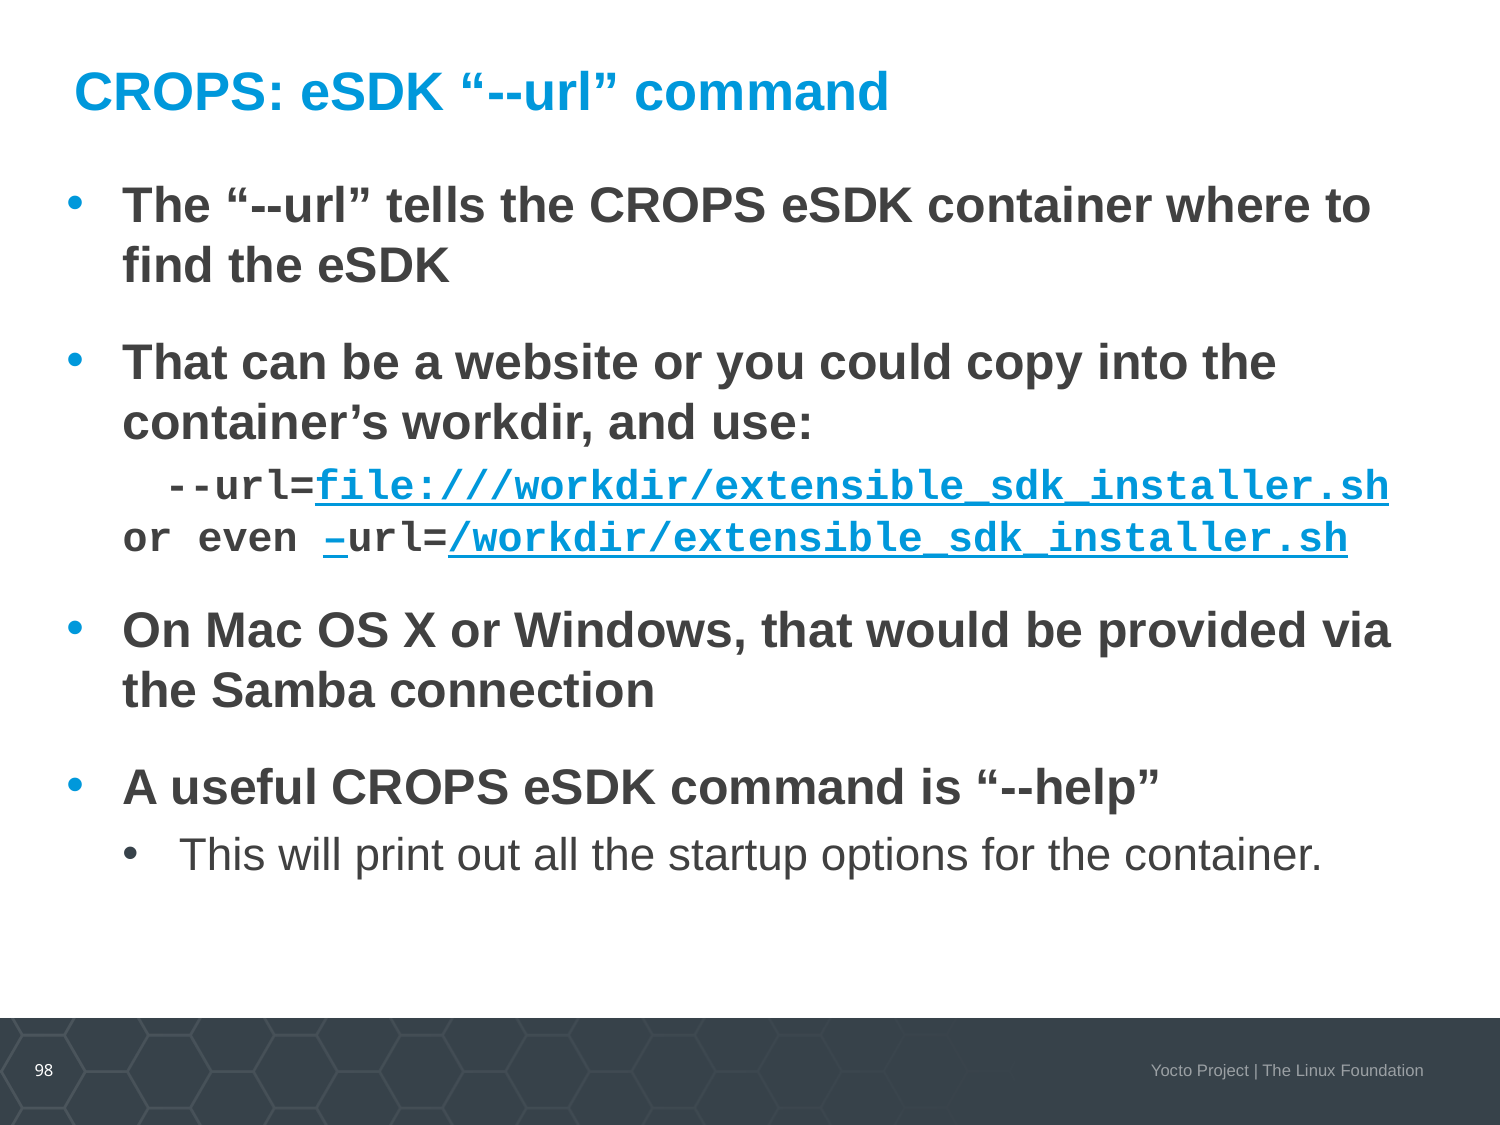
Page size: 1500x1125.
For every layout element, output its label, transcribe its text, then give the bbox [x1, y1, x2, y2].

title CROPS: eSDK “--url” command [74, 67, 1425, 213]
picture [0, 0, 1500, 1125]
list The “--url” tells the CROPS eSDK container where to find the eSDK That can be a website or you could copy into the container’s workdir, and use: --url=file:///workdir/extensible_sdk_installer.sh or even –url=/workdir/extensible_sdk_installer.sh On Mac OS X or Windows, that would be provided via the Samba connection A useful CROPS eSDK command is “--help” This will print out all the startup options for the container. [66, 172, 1417, 987]
